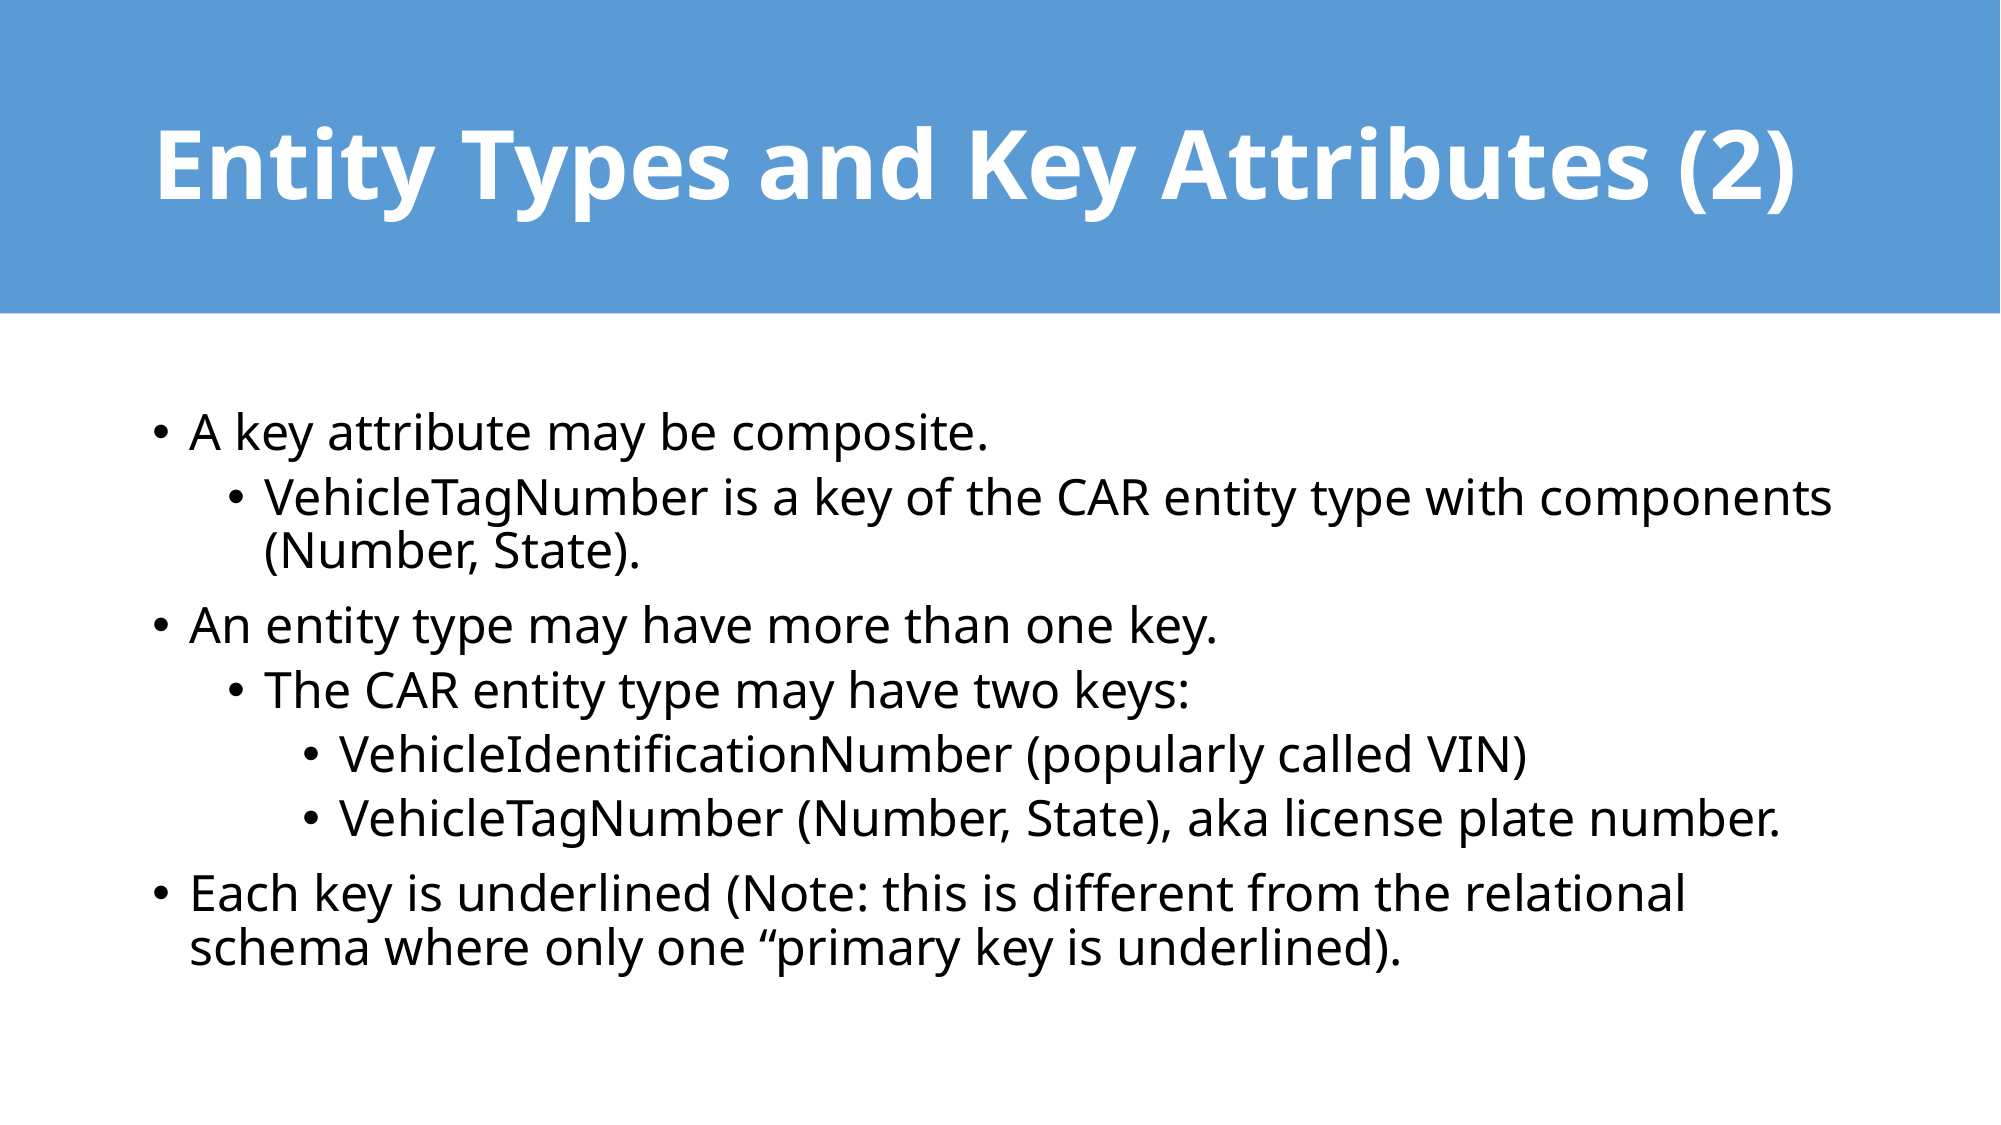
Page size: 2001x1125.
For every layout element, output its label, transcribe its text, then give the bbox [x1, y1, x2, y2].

title Entity Types and Key Attributes (2) [137, 59, 1863, 278]
text_box [0, 0, 2000, 314]
list A key attribute may be composite. VehicleTagNumber is a key of the CAR entity type with components (Number, State). An entity type may have more than one key. The CAR entity type may have two keys: VehicleIdentificationNumber (popularly called VIN) VehicleTagNumber (Number, State), aka license plate number. Each key is underlined (Note: this is different from the relational schema where only one “primary key is underlined). [137, 399, 1863, 1014]
